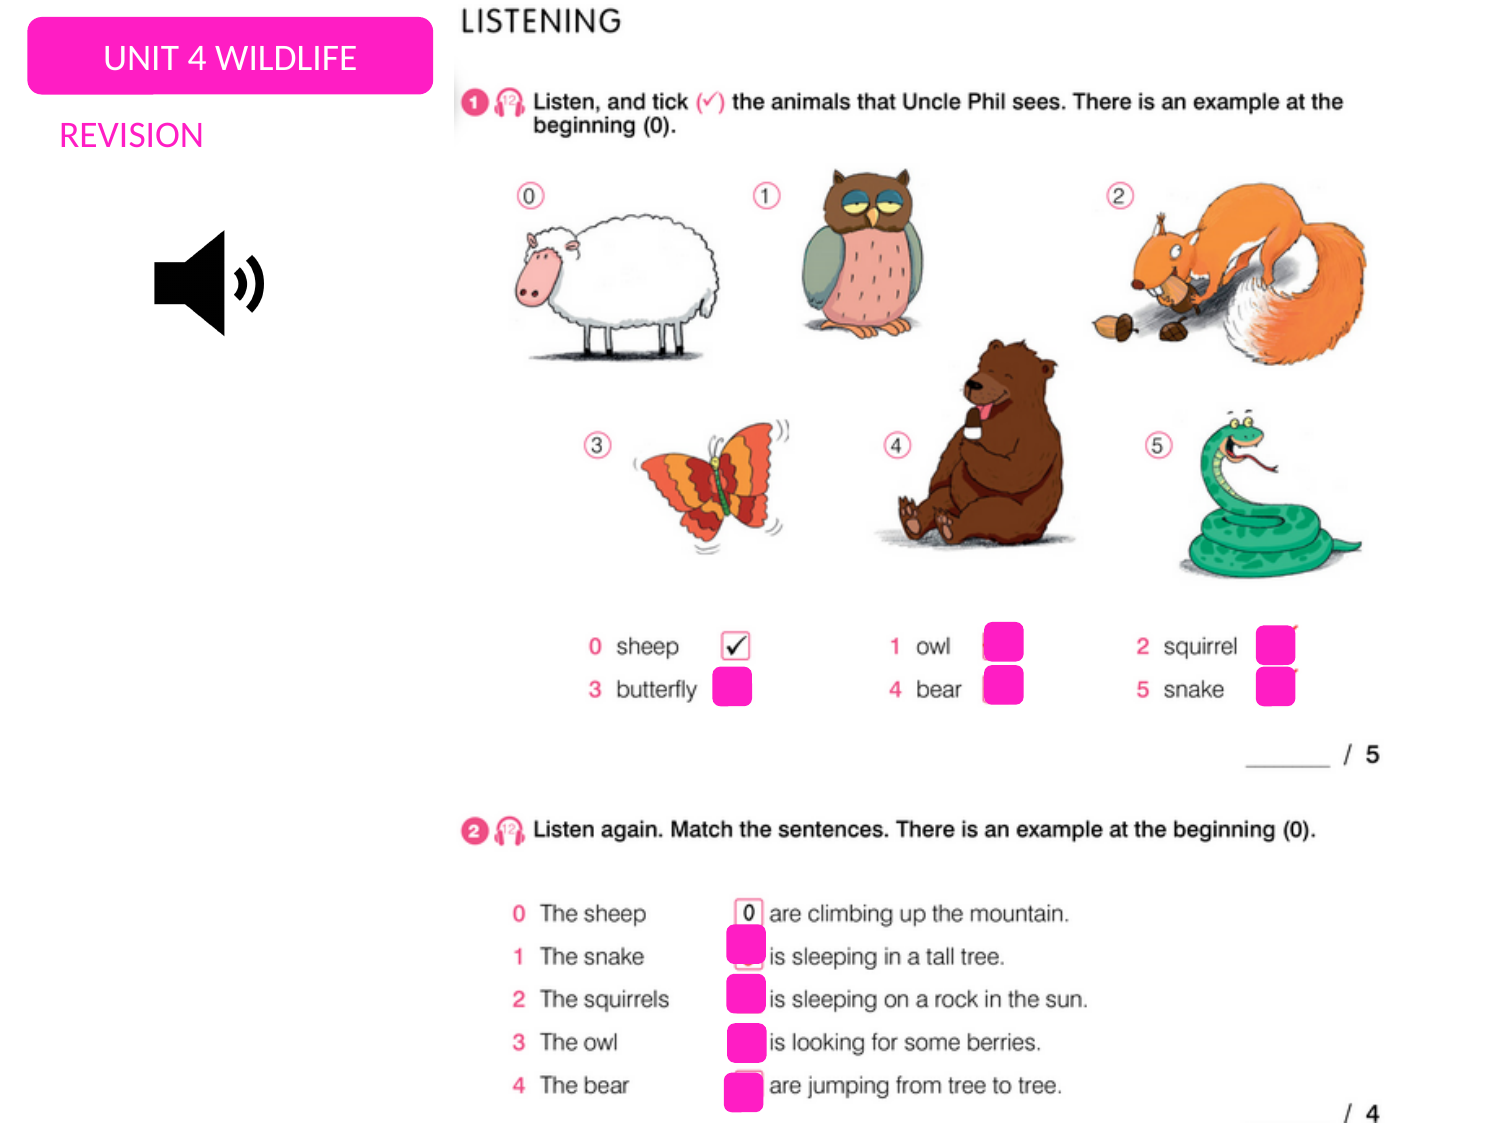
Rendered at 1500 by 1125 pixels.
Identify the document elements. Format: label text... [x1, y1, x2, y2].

text_box UNIT 4 WILDLIFE [27, 16, 434, 95]
title REVISION [44, 95, 417, 169]
picture [135, 207, 286, 359]
picture [454, 3, 1389, 1123]
